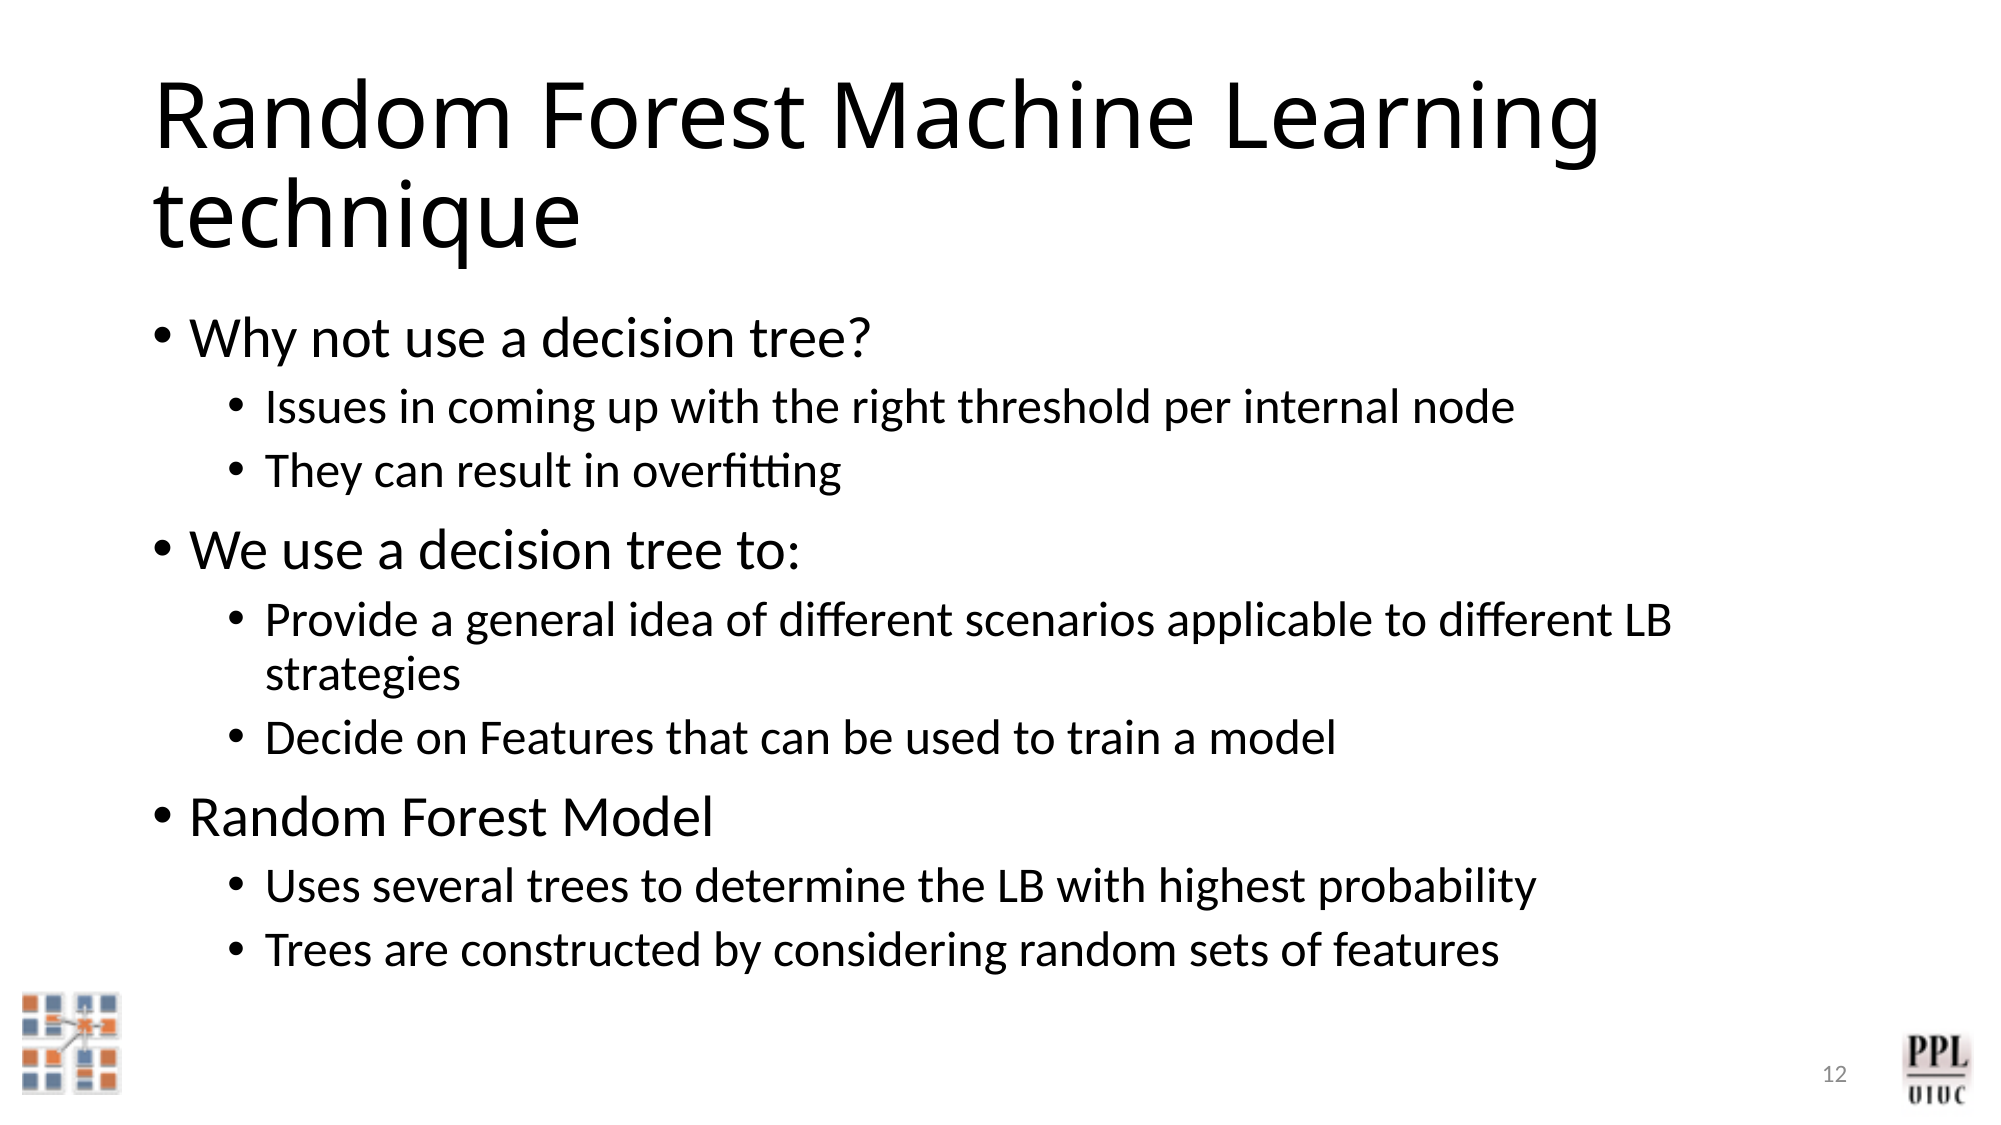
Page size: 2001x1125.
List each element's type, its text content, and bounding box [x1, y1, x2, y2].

title Random Forest Machine Learning technique [137, 59, 1863, 278]
list Why not use a decision tree? Issues in coming up with the right threshold per internal node They can result in overfitting We use a decision tree to: Provide a general idea of different scenarios applicable to different LB strategies Decide on Features that can be used to train a model Random Forest Model Uses several trees to determine the LB with highest probability Trees are constructed by considering random sets of features [137, 299, 1863, 1014]
slide_number 12 [1412, 1042, 1863, 1103]
picture [22, 990, 122, 1095]
picture [1901, 1028, 1974, 1117]
